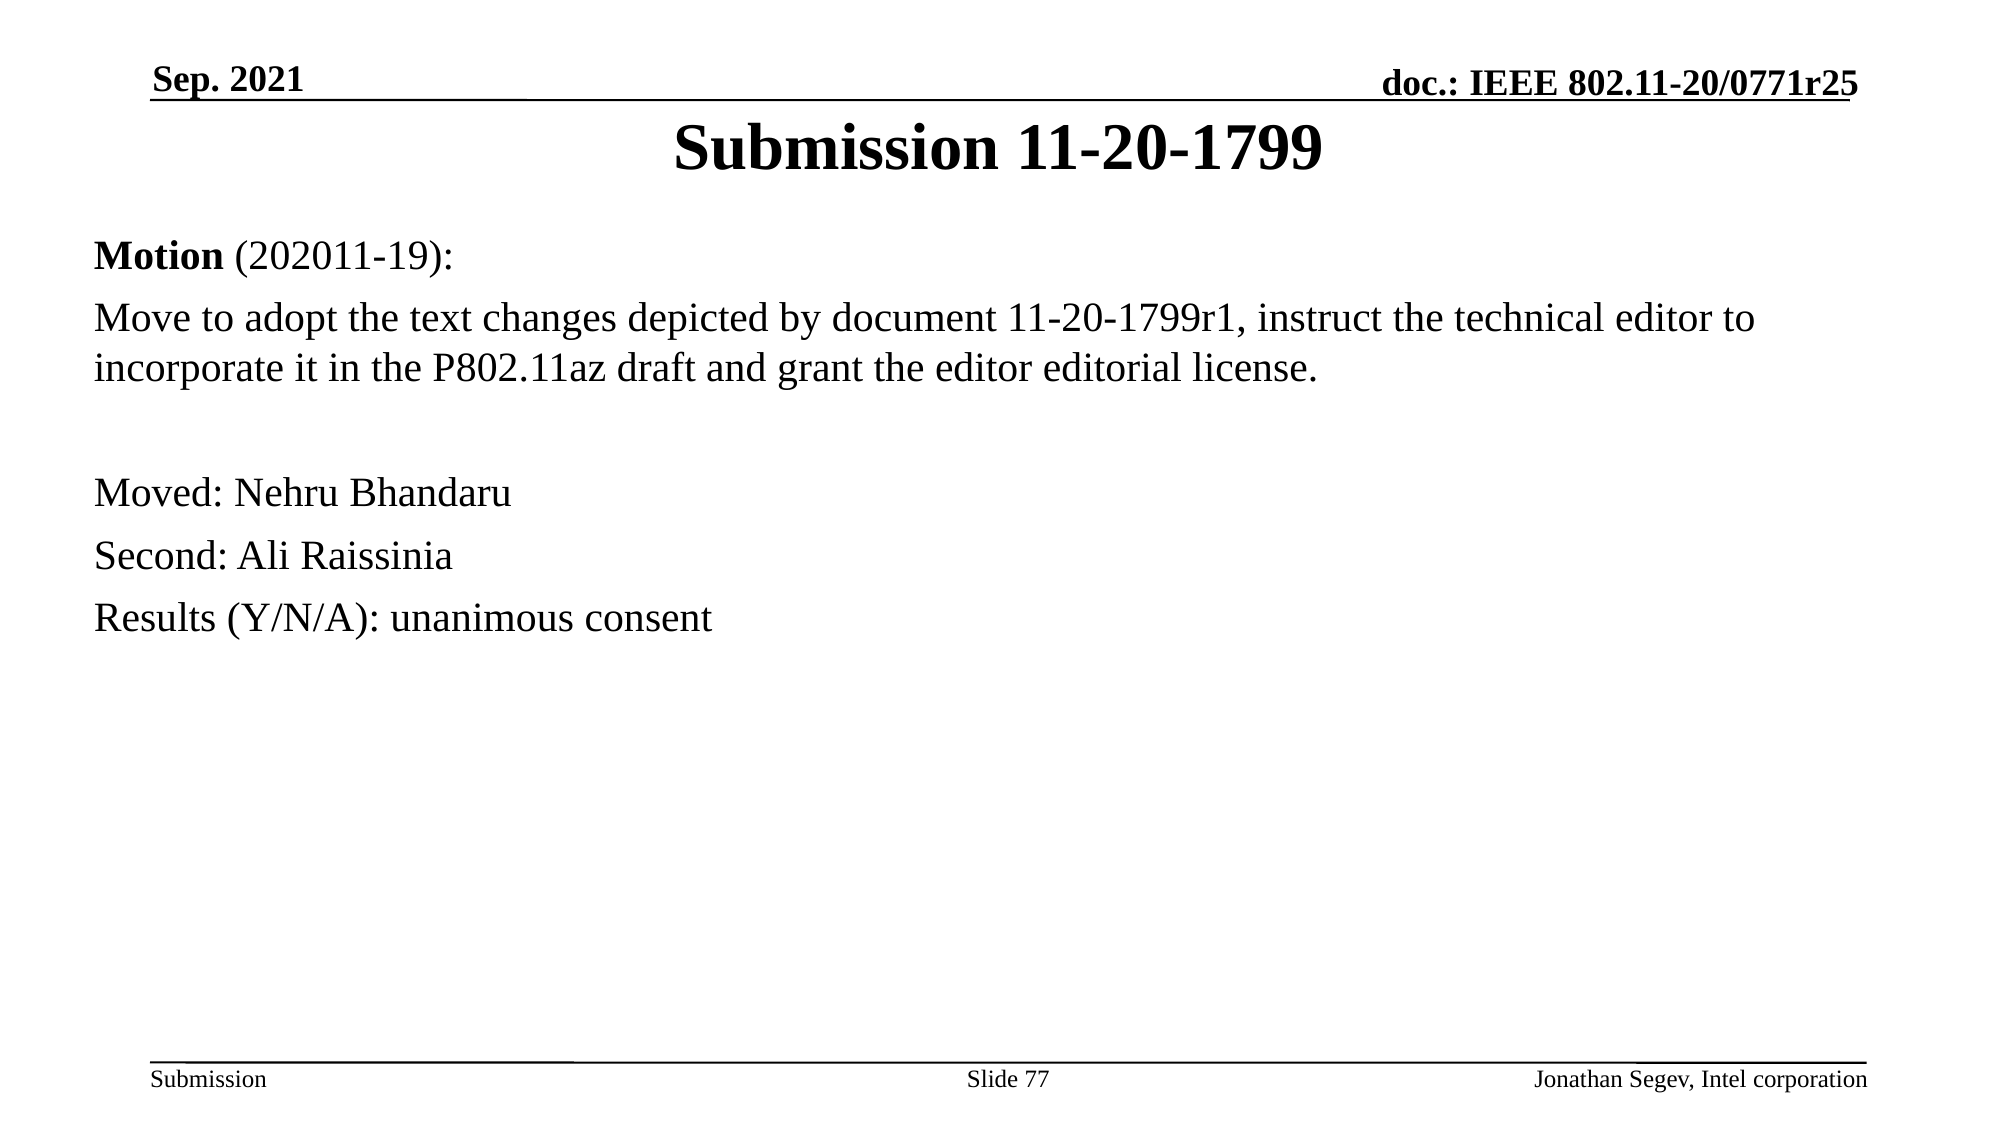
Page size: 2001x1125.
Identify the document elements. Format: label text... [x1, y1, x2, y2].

title Submission 11-20-1799 [149, 112, 1850, 173]
footer Jonathan Segev, Intel corporation [1171, 1061, 1869, 1093]
slide_number Slide 77 [950, 1061, 1067, 1123]
list Motion (202011-19): Move to adopt the text changes depicted by document 11-20-1799r1, instruct the technical editor to incorporate it in the P802.11az draft and grant the editor editorial license. Moved: Nehru Bhandaru Second: Ali Raissinia Results (Y/N/A): unanimous consent [78, 219, 1922, 1000]
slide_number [152, 54, 563, 100]
